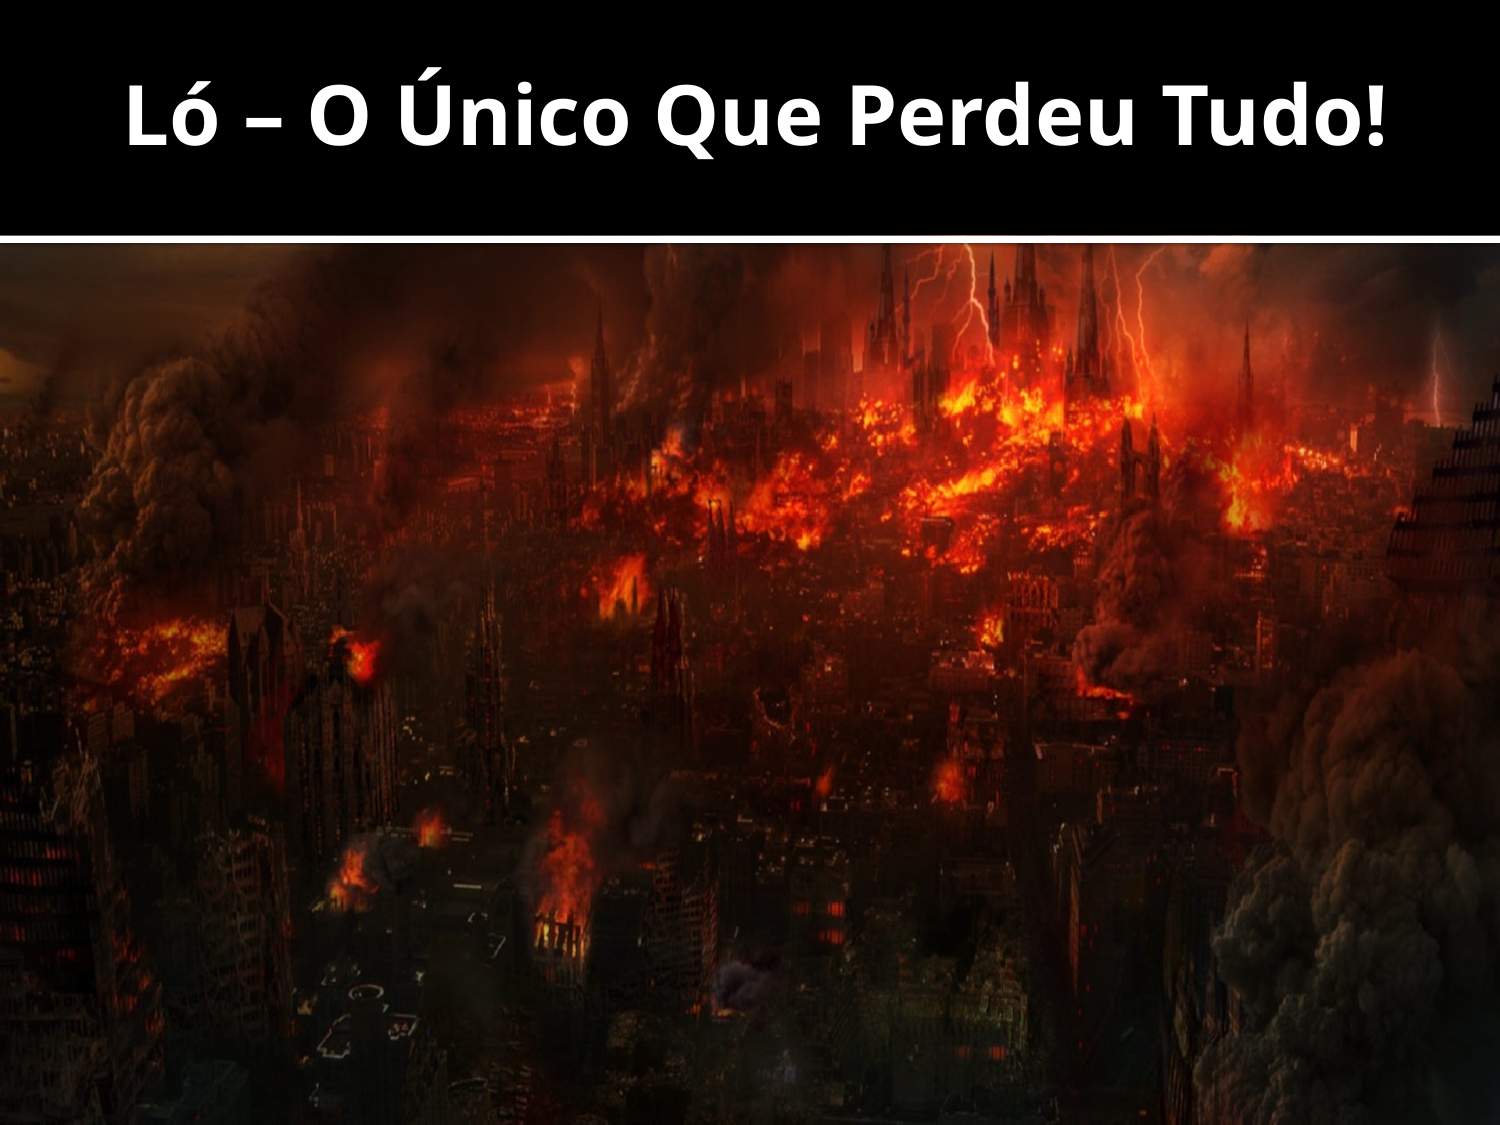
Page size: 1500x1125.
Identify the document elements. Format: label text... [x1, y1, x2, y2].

picture [0, 243, 1500, 1125]
text_box Ló – O Único Que Perdeu Tudo! [53, 54, 1459, 170]
